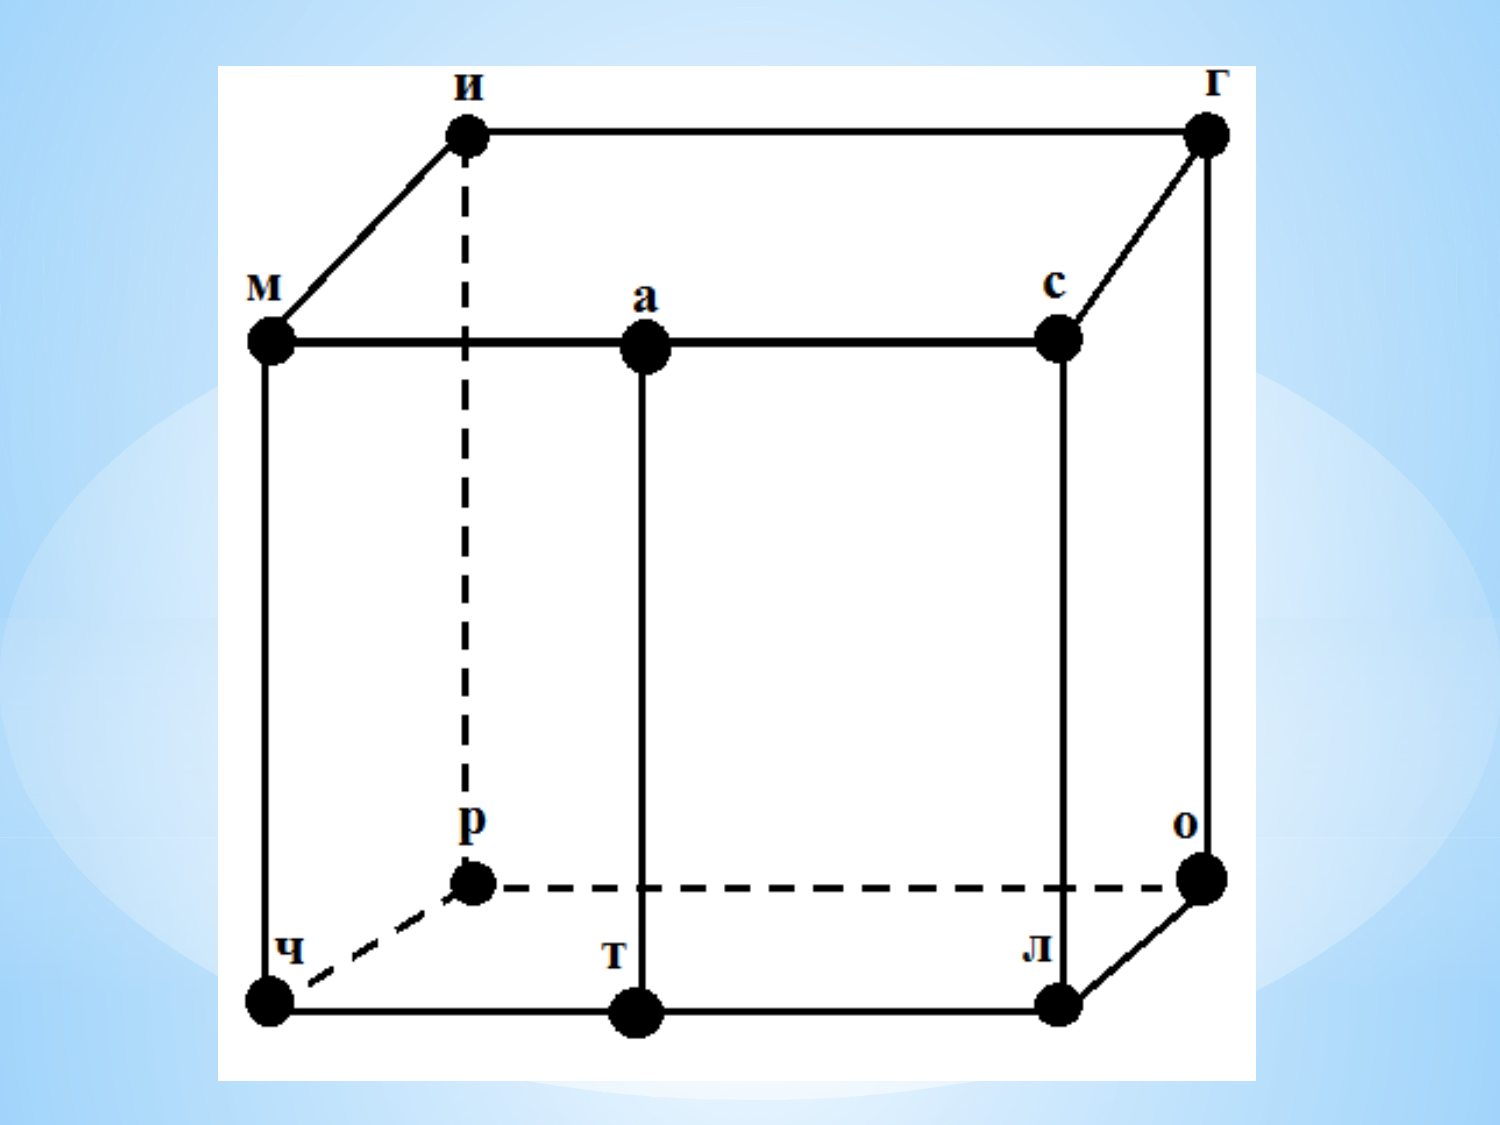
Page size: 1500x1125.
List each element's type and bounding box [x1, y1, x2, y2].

picture [218, 66, 1256, 1081]
